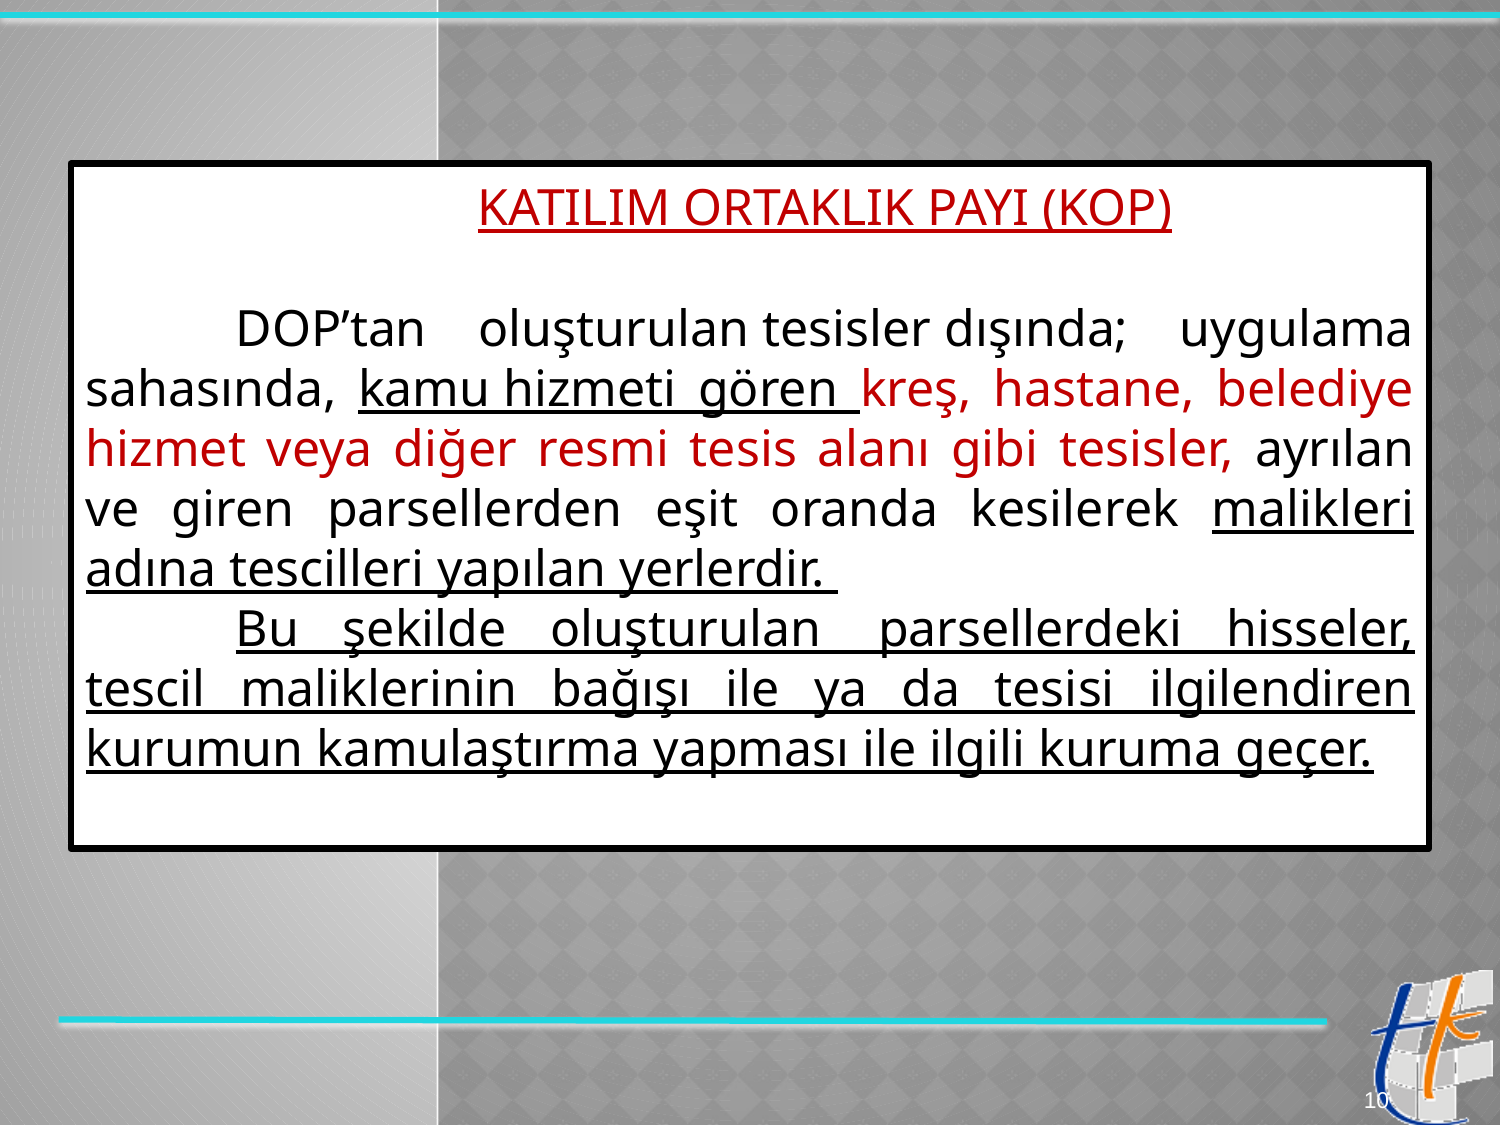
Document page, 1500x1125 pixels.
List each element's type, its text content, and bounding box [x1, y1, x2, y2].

text_box KATILIM ORTAKLIK PAYI (KOP) DOP’tan oluşturulan tesisler dışında; uygulama sahasında, kamu hizmeti gören kreş, hastane, belediye hizmet veya diğer resmi tesis alanı gibi tesisler, ayrılan ve giren parsellerden eşit oranda kesilerek malikleri adına tescilleri yapılan yerlerdir. Bu şekilde oluşturulan parsellerdeki hisseler, tescil maliklerinin bağışı ile ya da tesisi ilgilendiren kurumun kamulaştırma yapması ile ilgili kuruma geçer. [68, 160, 1432, 852]
picture [1371, 970, 1493, 1125]
slide_number 10 [1292, 1075, 1390, 1113]
